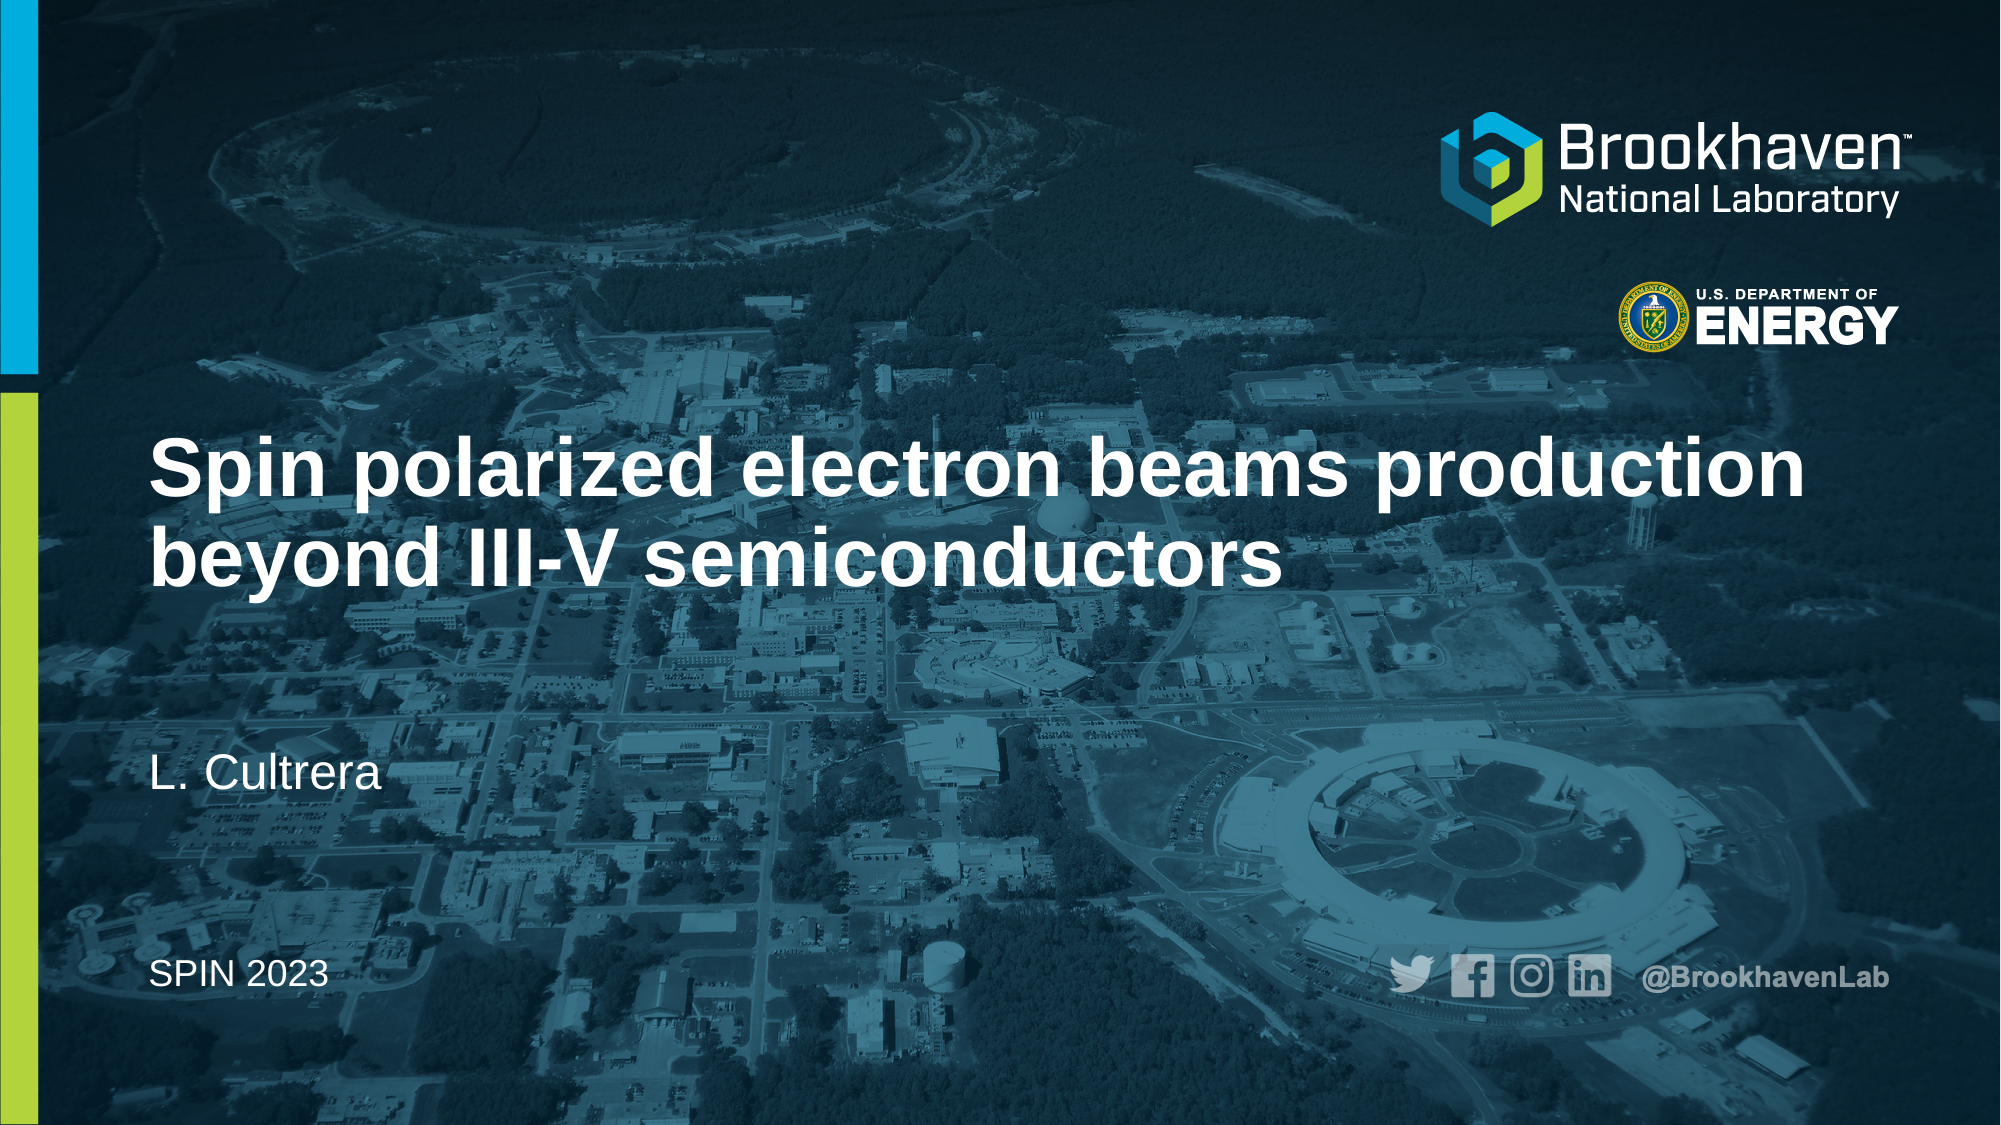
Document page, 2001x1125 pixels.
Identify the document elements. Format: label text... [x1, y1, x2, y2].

list L. Cultrera [133, 738, 1829, 946]
title Spin polarized electron beams production beyond III-V semiconductors [133, 416, 1829, 737]
subtitle SPIN 2023 [133, 947, 1829, 1070]
picture [0, 0, 2001, 1125]
